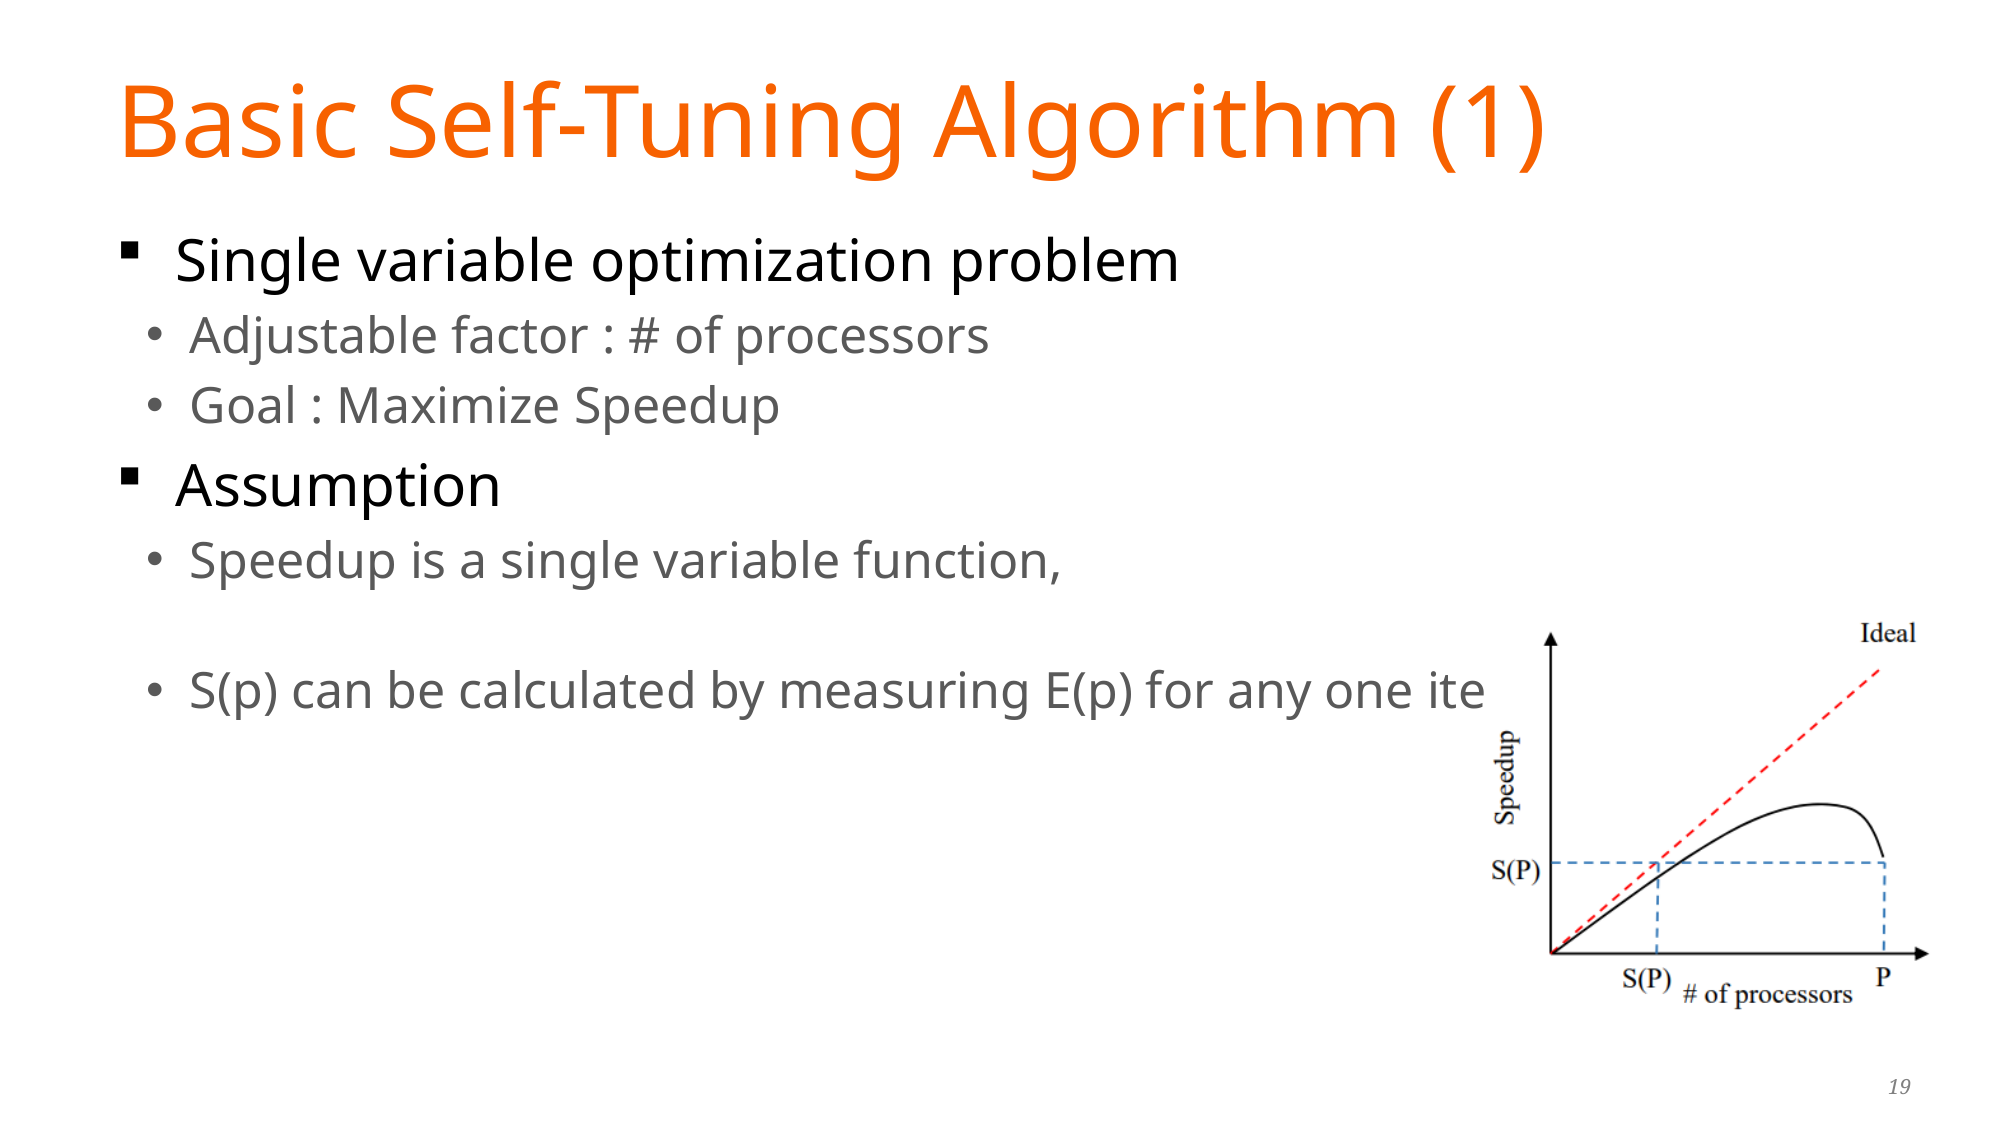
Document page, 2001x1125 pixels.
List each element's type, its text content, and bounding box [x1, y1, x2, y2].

title Basic Self-Tuning Algorithm (1) [101, 62, 1899, 189]
picture [1486, 609, 1944, 1017]
